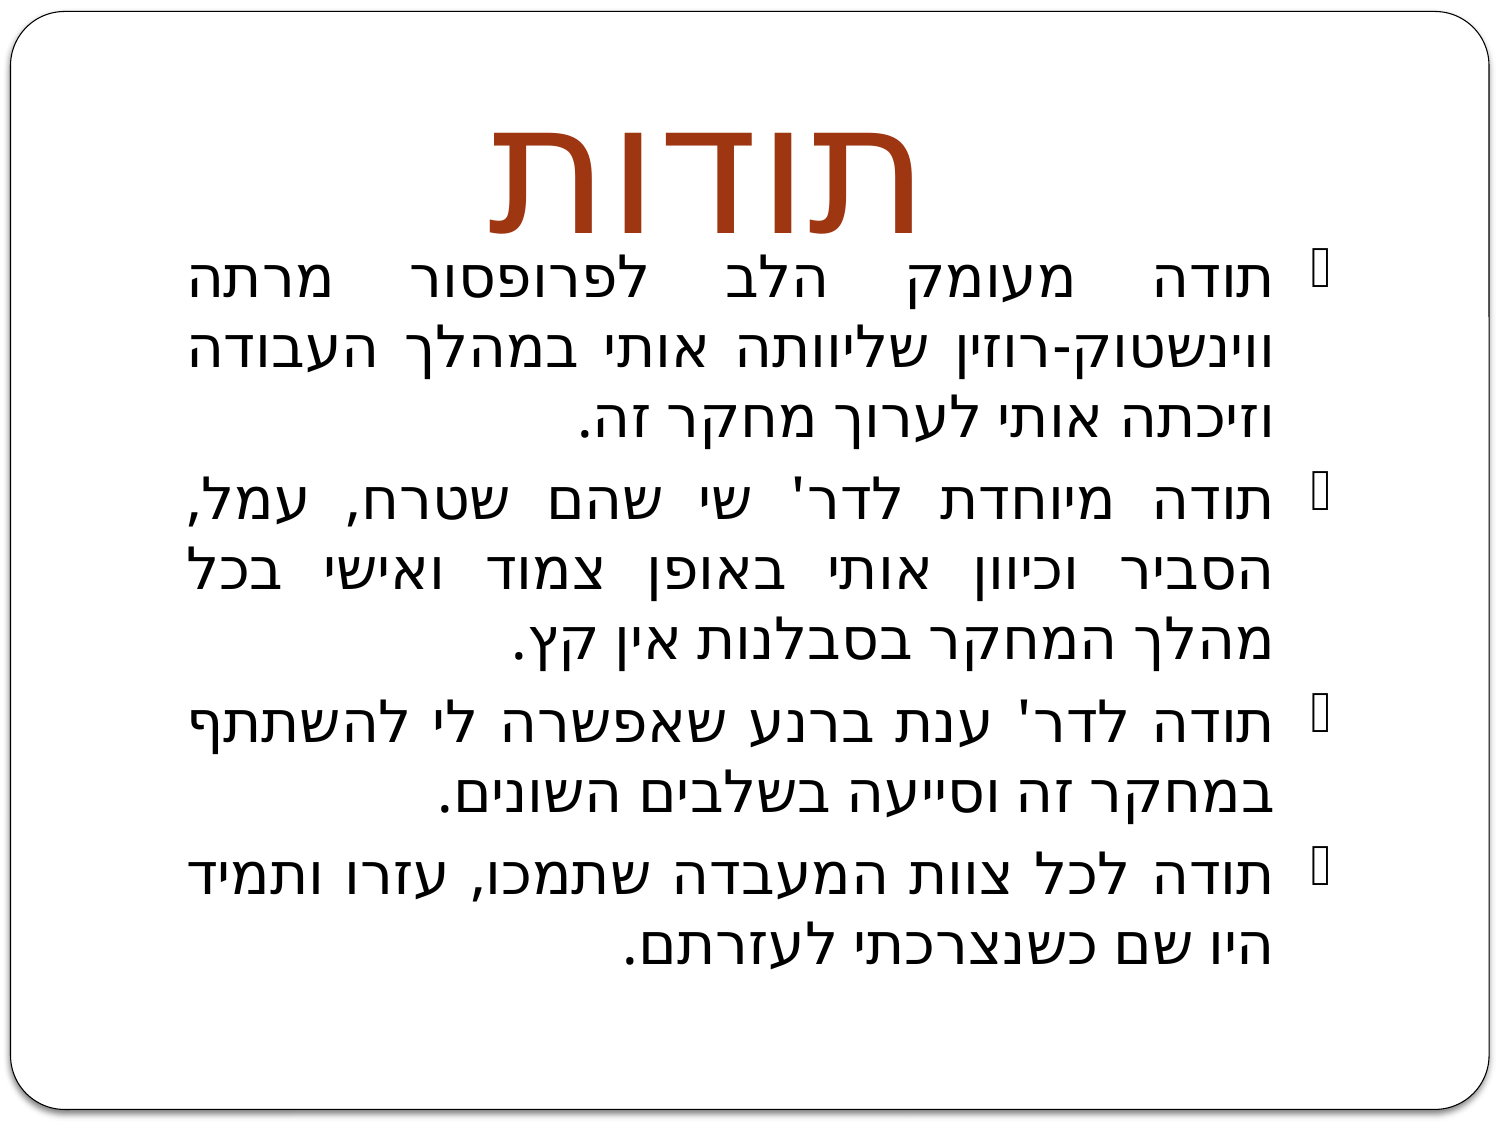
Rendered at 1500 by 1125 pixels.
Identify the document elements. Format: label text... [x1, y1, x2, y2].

text_box תודה מעומק הלב לפרופסור מרתה ווינשטוק-רוזין שליוותה אותי במהלך העבודה וזיכתה אותי לערוך מחקר זה. תודה מיוחדת לדר' שי שהם שטרח, עמל, הסביר וכיוון אותי באופן צמוד ואישי בכל מהלך המחקר בסבלנות אין קץ. תודה לדר' ענת ברנע שאפשרה לי להשתתף במחקר זה וסייעה בשלבים השונים. תודה לכל צוות המעבדה שתמכו, עזרו ותמיד היו שם כשנצרכתי לעזרתם. [171, 231, 1347, 984]
text_box תודות [383, 42, 1034, 278]
